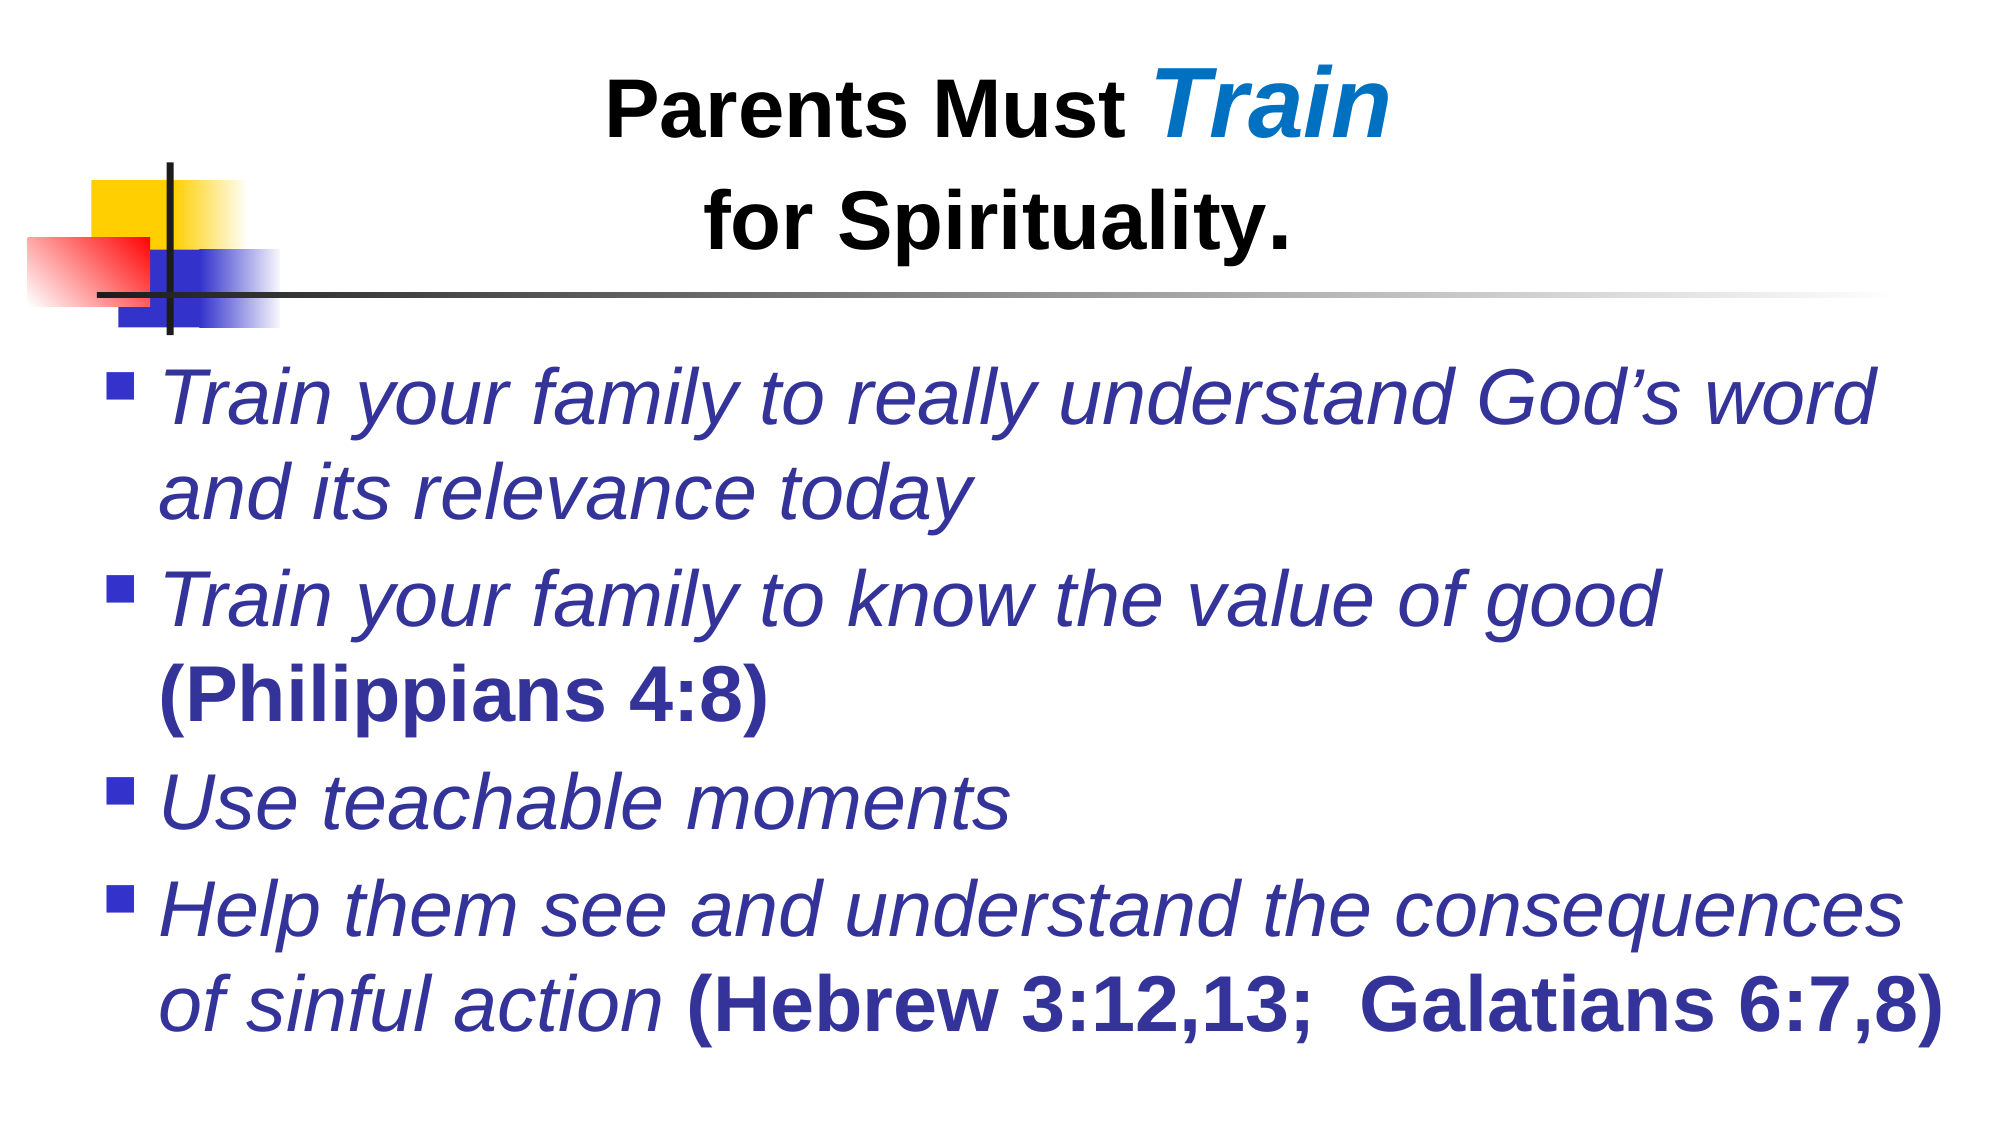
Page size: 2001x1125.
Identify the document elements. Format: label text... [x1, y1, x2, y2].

list Train your family to really understand God’s word and its relevance today Train your family to know the value of good (Philippians 4:8) Use teachable moments Help them see and understand the consequences of sinful action (Hebrew 3:12,13; Galatians 6:7,8) [87, 337, 1975, 1090]
title Parents Must Train for Spirituality. [359, 35, 1638, 275]
